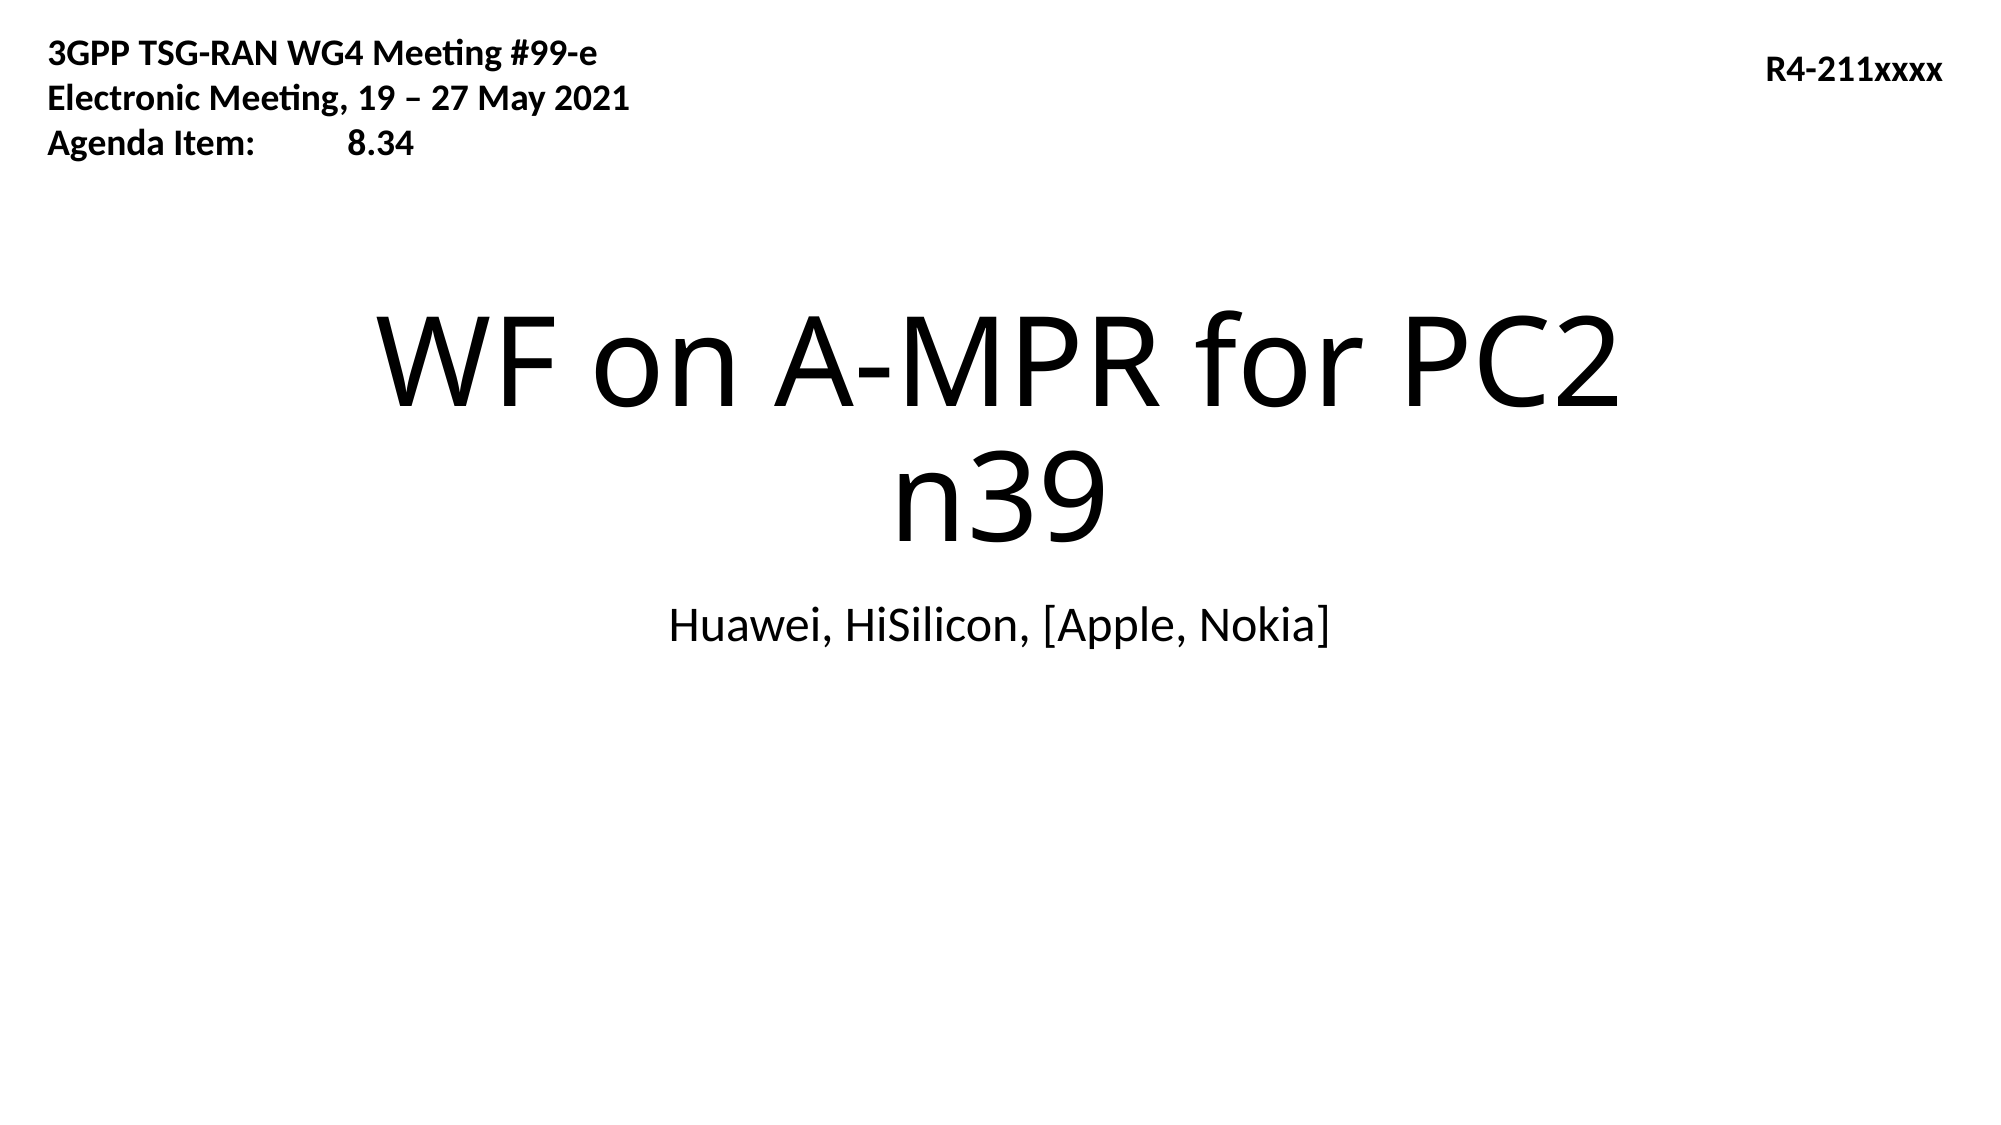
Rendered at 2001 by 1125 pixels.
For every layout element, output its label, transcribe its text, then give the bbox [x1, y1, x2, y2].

text_box R4-211xxxx [1750, 36, 1959, 96]
text_box 3GPP TSG-RAN WG4 Meeting #99-e Electronic Meeting, 19 – 27 May 2021 Agenda Item: 8.34 [32, 20, 827, 171]
title WF on A-MPR for PC2 n39 [249, 184, 1750, 576]
subtitle Huawei, HiSilicon, [Apple, Nokia] [249, 590, 1750, 863]
